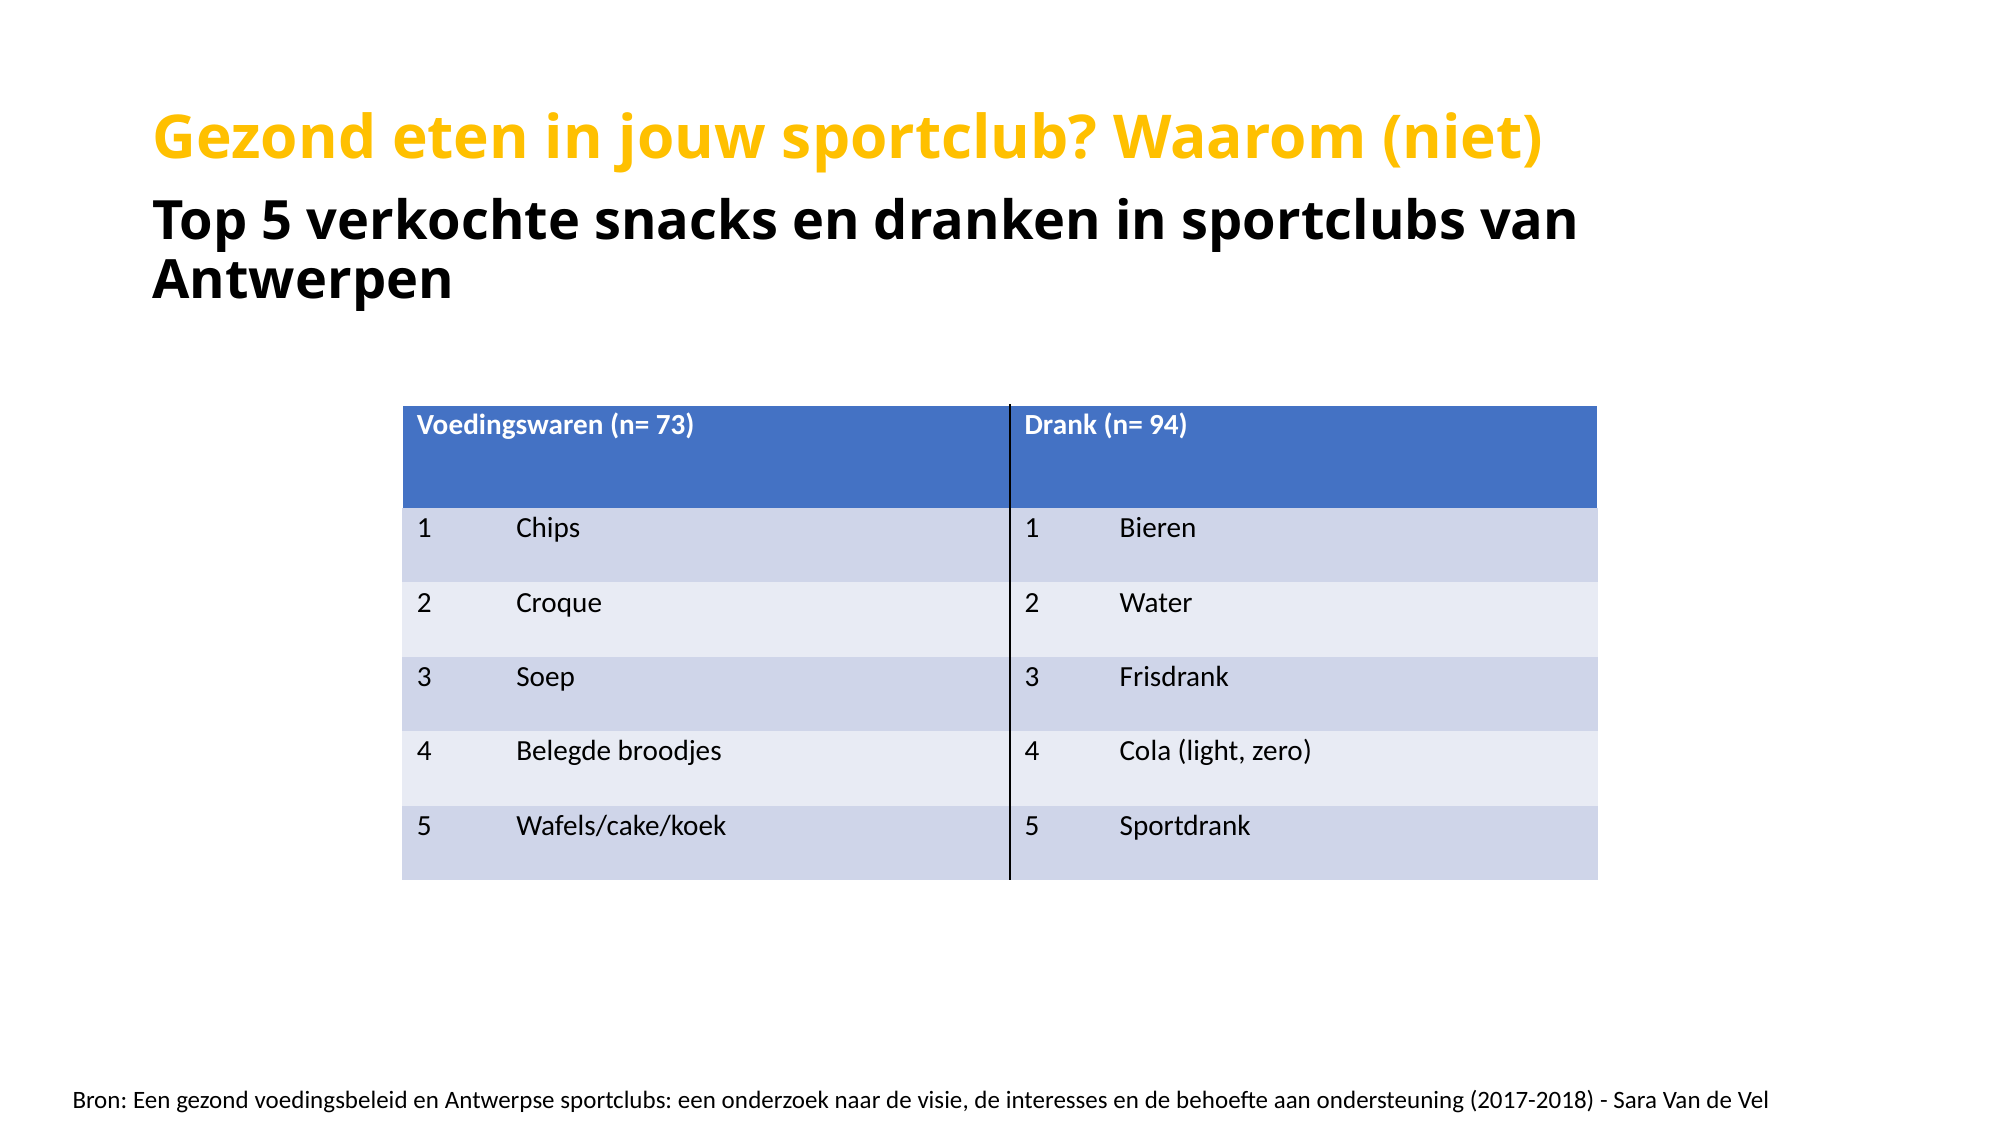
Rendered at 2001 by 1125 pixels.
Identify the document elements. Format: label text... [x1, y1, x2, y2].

table_cell Sportdrank [1105, 806, 1598, 880]
table_cell 3 [1011, 657, 1105, 731]
table_cell Croque [501, 582, 1009, 657]
table_cell 2 [1011, 582, 1105, 657]
table_cell 1 [1011, 508, 1105, 582]
table_cell Frisdrank [1105, 657, 1598, 731]
table_cell 4 [402, 731, 501, 806]
table_cell 2 [402, 582, 501, 657]
text_box Top 5 verkochte snacks en dranken in sportclubs van Antwerpen [137, 180, 1761, 334]
table_cell Bieren [1105, 508, 1598, 582]
table_cell Belegde broodjes [501, 731, 1009, 806]
table_cell Water [1105, 582, 1598, 657]
table_cell 1 [402, 508, 501, 582]
table_cell Wafels/cake/koek [501, 806, 1009, 880]
table_cell 3 [402, 657, 501, 731]
table_header Drank (n= 94) [1011, 406, 1597, 508]
table_cell 5 [402, 806, 501, 880]
text_box Gezond eten in jouw sportclub? Waarom (niet) [137, 97, 1941, 180]
table_cell 5 [1011, 806, 1105, 880]
table_header Voedingswaren (n= 73) [403, 406, 1009, 508]
table_cell Cola (light, zero) [1105, 731, 1598, 806]
table_cell Chips [501, 508, 1009, 582]
table_cell Soep [501, 657, 1009, 731]
text_box Bron: Een gezond voedingsbeleid en Antwerpse sportclubs: een onderzoek naar de visie, de interesses en de behoefte aan ondersteuning (2017-2018) - Sara Van de Vel [57, 1075, 1968, 1121]
table_cell 4 [1011, 731, 1105, 806]
